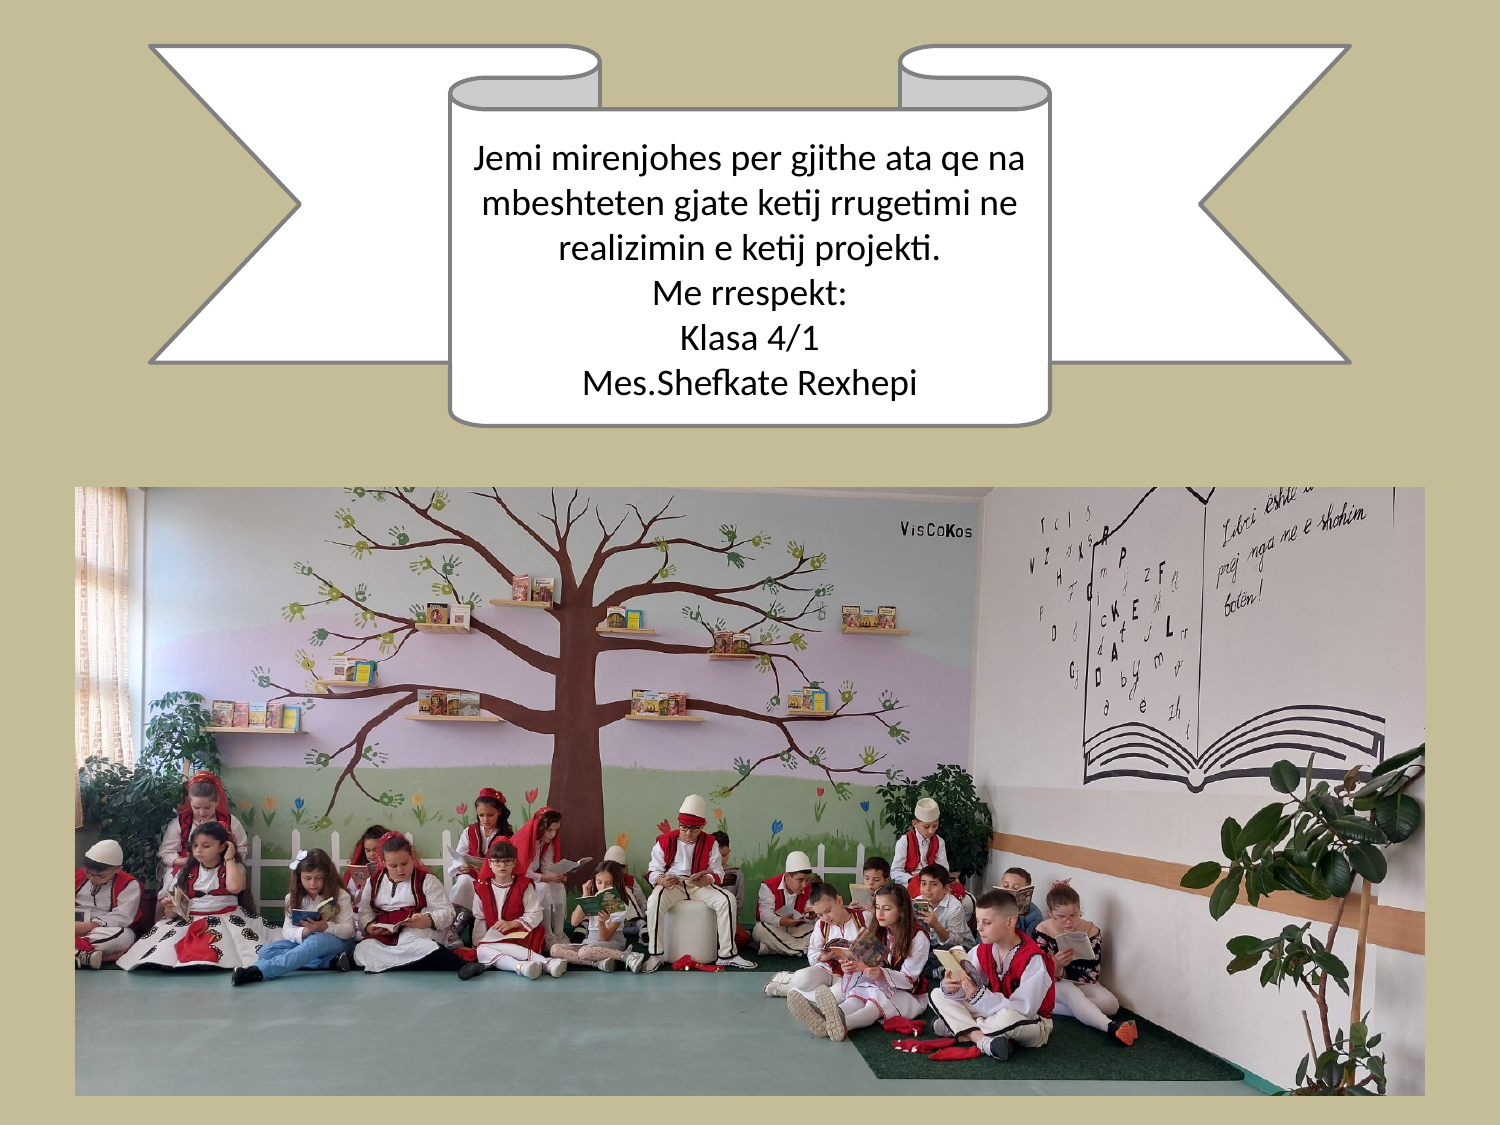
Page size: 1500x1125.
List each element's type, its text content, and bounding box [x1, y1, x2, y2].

text_box Jemi mirenjohes per gjithe ata qe na mbeshteten gjate ketij rrugetimi ne realizimin e ketij projekti. Me rrespekt: Klasa 4/1 Mes.Shefkate Rexhepi [148, 43, 1352, 429]
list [74, 487, 1426, 1097]
